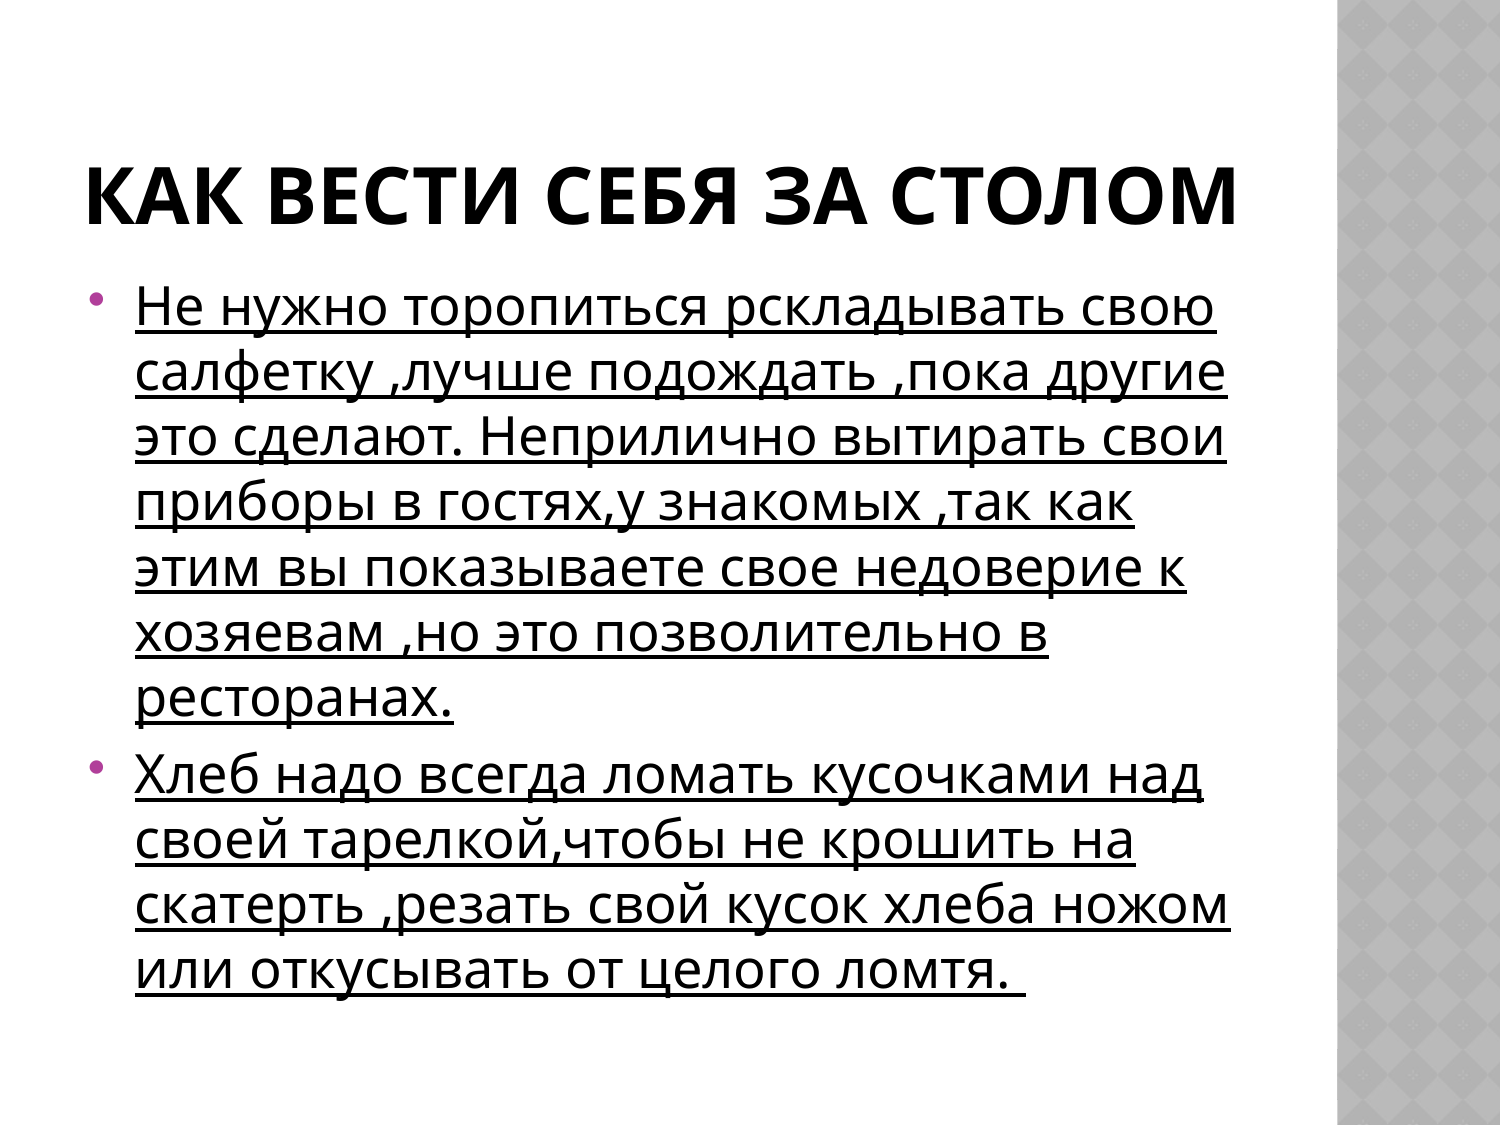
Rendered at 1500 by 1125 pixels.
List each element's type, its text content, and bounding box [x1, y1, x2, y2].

title Как вести себя за столом [75, 52, 1263, 240]
list Не нужно торопиться рскладывать свою салфетку ,лучше подождать ,пока другие это сделают. Неприлично вытирать свои приборы в гостях,у знакомых ,так как этим вы показываете свое недоверие к хозяевам ,но это позволительно в ресторанах. Хлеб надо всегда ломать кусочками над своей тарелкой,чтобы не крошить на скатерть ,резать свой кусок хлеба ножом или откусывать от целого ломтя. [75, 264, 1263, 1059]
